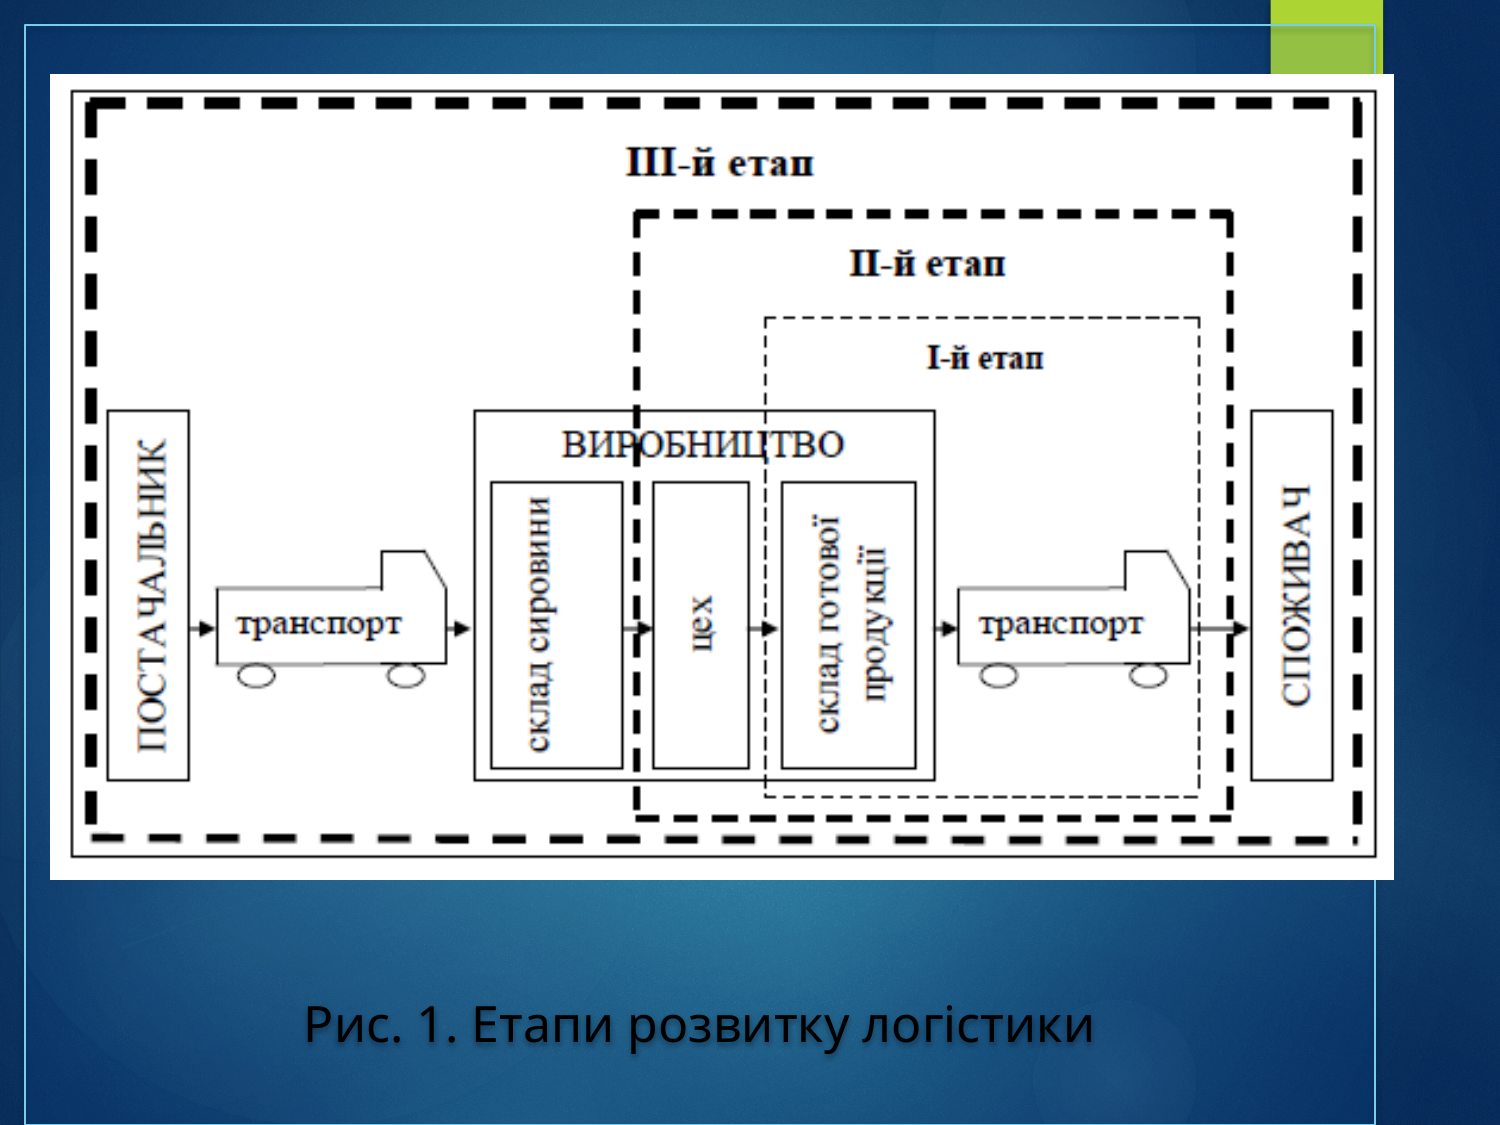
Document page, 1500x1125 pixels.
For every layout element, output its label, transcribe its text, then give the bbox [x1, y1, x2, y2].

title Рис. 1. Етапи розвитку логістики [24, 24, 1376, 1125]
picture [49, 74, 1394, 881]
